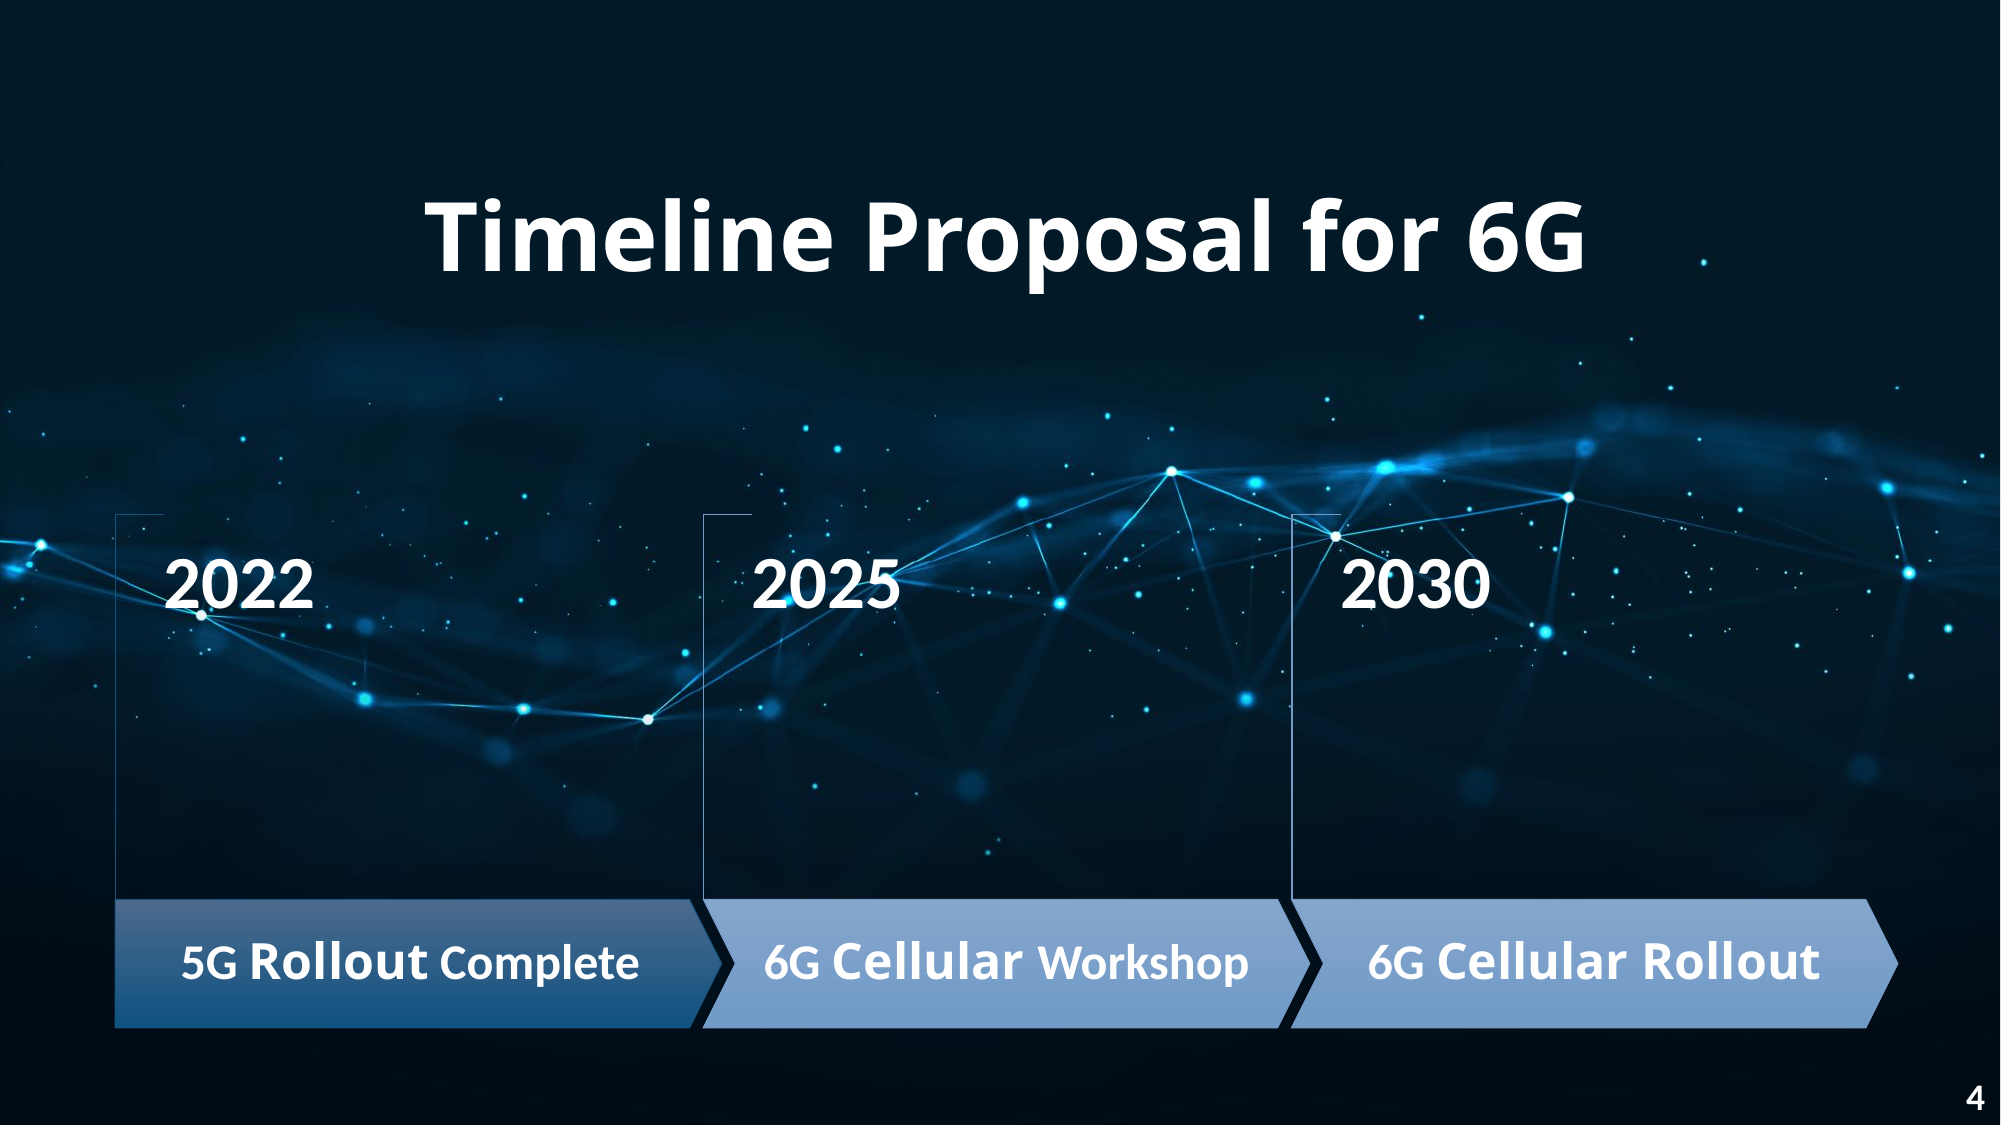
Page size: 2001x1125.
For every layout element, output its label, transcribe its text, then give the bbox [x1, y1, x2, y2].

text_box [115, 514, 722, 1028]
picture [0, 0, 2001, 1125]
text_box Timeline Proposal for 6G [234, 143, 1780, 338]
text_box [722, 514, 1310, 1028]
slide_number 4 [1550, 1065, 2000, 1125]
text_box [1310, 514, 1898, 1028]
